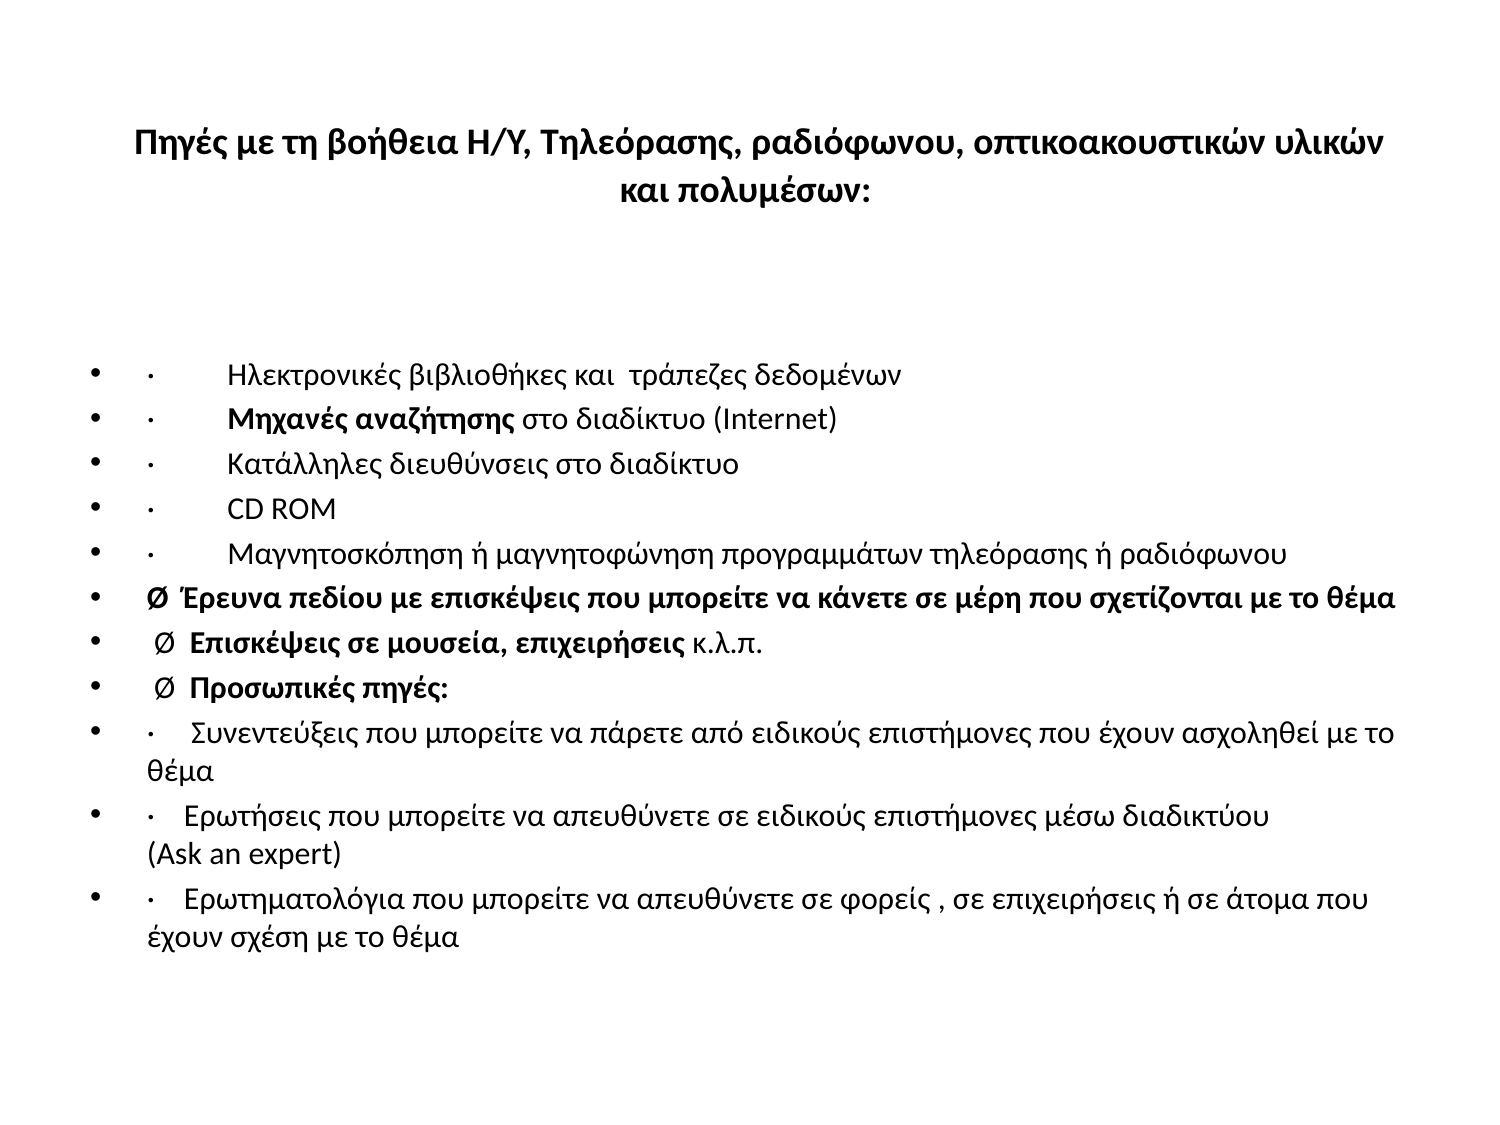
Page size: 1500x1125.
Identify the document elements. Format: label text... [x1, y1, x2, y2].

list · Ηλεκτρονικές βιβλιοθήκες και τράπεζες δεδομένων · Μηχανές αναζήτησης στο διαδίκτυο (Internet) · Κατάλληλες διευθύνσεις στο διαδίκτυο · CD ROM · Μαγνητοσκόπηση ή μαγνητοφώνηση προγραμμάτων τηλεόρασης ή ραδιόφωνου Ø Έρευνα πεδίου με επισκέψεις που μπορείτε να κάνετε σε μέρη που σχετίζονται με το θέμα Ø Επισκέψεις σε μουσεία, επιχειρήσεις κ.λ.π. Ø Προσωπικές πηγές: · Συνεντεύξεις που μπορείτε να πάρετε από ειδικούς επιστήμονες που έχουν ασχοληθεί με το θέμα · Ερωτήσεις που μπορείτε να απευθύνετε σε ειδικούς επιστήμονες μέσω διαδικτύου (Ask an expert) · Ερωτηματολόγια που μπορείτε να απευθύνετε σε φορείς , σε επιχειρήσεις ή σε άτομα που έχουν σχέση με το θέμα [75, 262, 1425, 1005]
title Πηγές με τη βοήθεια Η/Υ, Τηλεόρασης, ραδιόφωνου, οπτικοακουστικών υλικών και πολυμέσων: [75, 93, 1425, 262]
